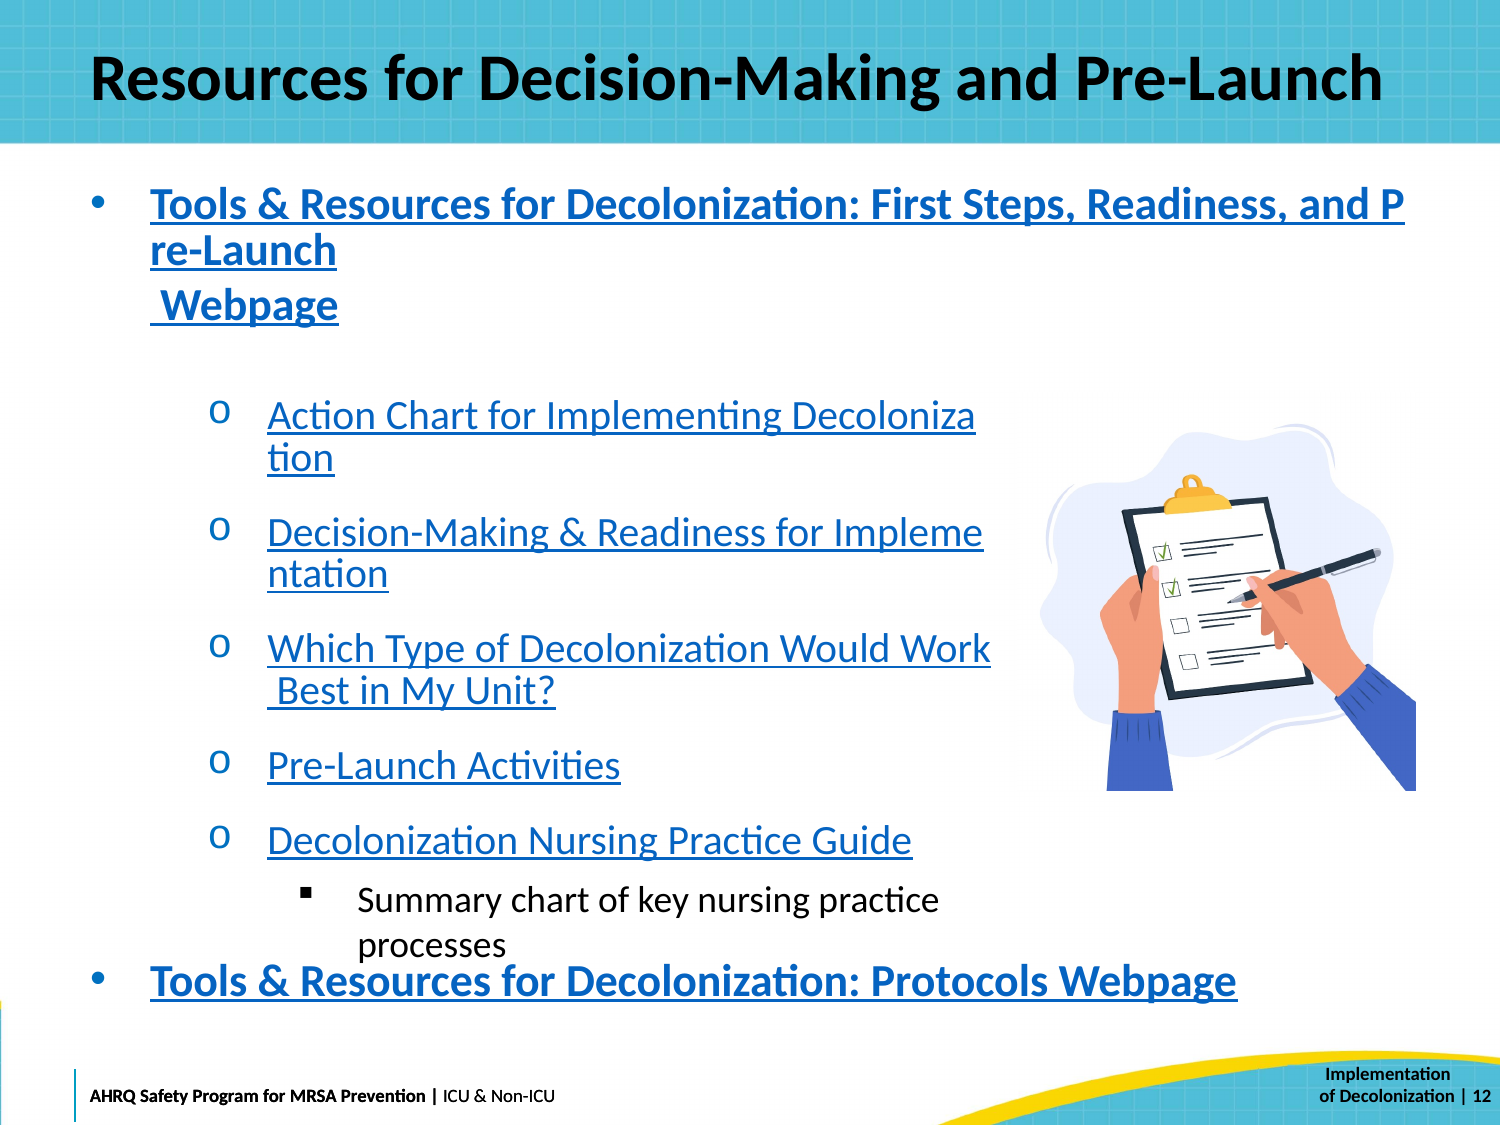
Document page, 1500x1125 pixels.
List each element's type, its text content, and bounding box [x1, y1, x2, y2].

list Action Chart for Implementing Decolonization Decision-Making & Readiness for Implementation Which Type of Decolonization Would Work Best in My Unit? Pre-Launch Activities Decolonization Nursing Practice Guide Summary chart of key nursing practice processes [132, 285, 1008, 943]
list Tools & Resources for Decolonization: First Steps, Readiness, and Pre-Launch Webpage [75, 166, 1434, 335]
title Resources for Decision-Making and Pre-Launch [75, 0, 1425, 150]
slide_number | 12 [1455, 1065, 1500, 1125]
list Tools & Resources for Decolonization: Protocols Webpage [75, 943, 1426, 1022]
picture [0, 0, 1500, 1125]
